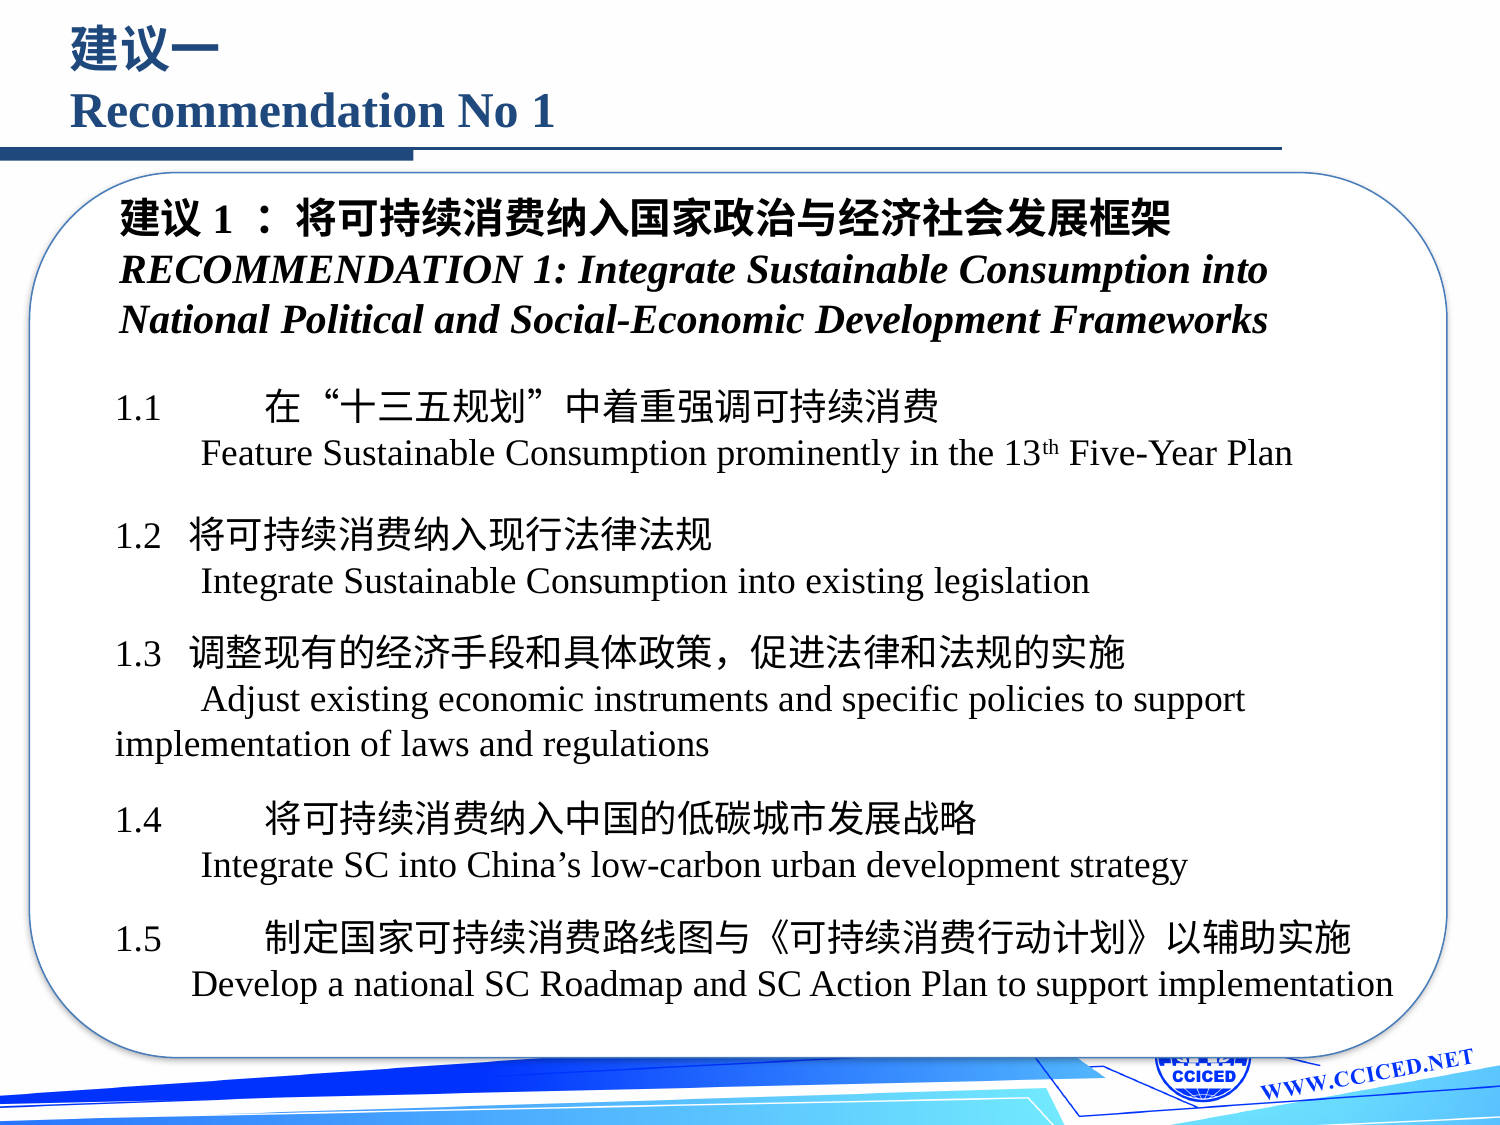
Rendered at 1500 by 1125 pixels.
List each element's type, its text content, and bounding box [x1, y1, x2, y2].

text_box 1.5 制定国家可持续消费路线图与《可持续消费行动计划》以辅助实施 Develop a national SC Roadmap and SC Action Plan to support implementation [100, 907, 1471, 1057]
text_box [118, 171, 1359, 184]
text_box 1.3 调整现有的经济手段和具体政策，促进法律和法规的实施 Adjust existing economic instruments and specific policies to support implementation of laws and regulations [100, 621, 1500, 817]
text_box 建议1 ：将可持续消费纳入国家政治与经济社会发展框架 RECOMMENDATION 1: Integrate Sustainable Consumption into National Political and Social-Economic Development Frameworks [29, 184, 1377, 400]
text_box 1.2 将可持续消费纳入现行法律法规 Integrate Sustainable Consumption into existing legislation [100, 503, 1453, 621]
text_box 1.4 将可持续消费纳入中国的低碳城市发展战略 Integrate SC into China’s low-carbon urban development strategy [100, 787, 1459, 907]
text_box [28, 310, 100, 1037]
picture [0, 0, 1500, 1125]
text_box 建议一 Recommendation No 1 [55, 30, 1343, 124]
text_box 1.1 在“十三五规划”中着重强调可持续消费 Feature Sustainable Consumption prominently in the 13th Five-Year Plan [100, 375, 1441, 503]
text_box [1377, 193, 1448, 503]
